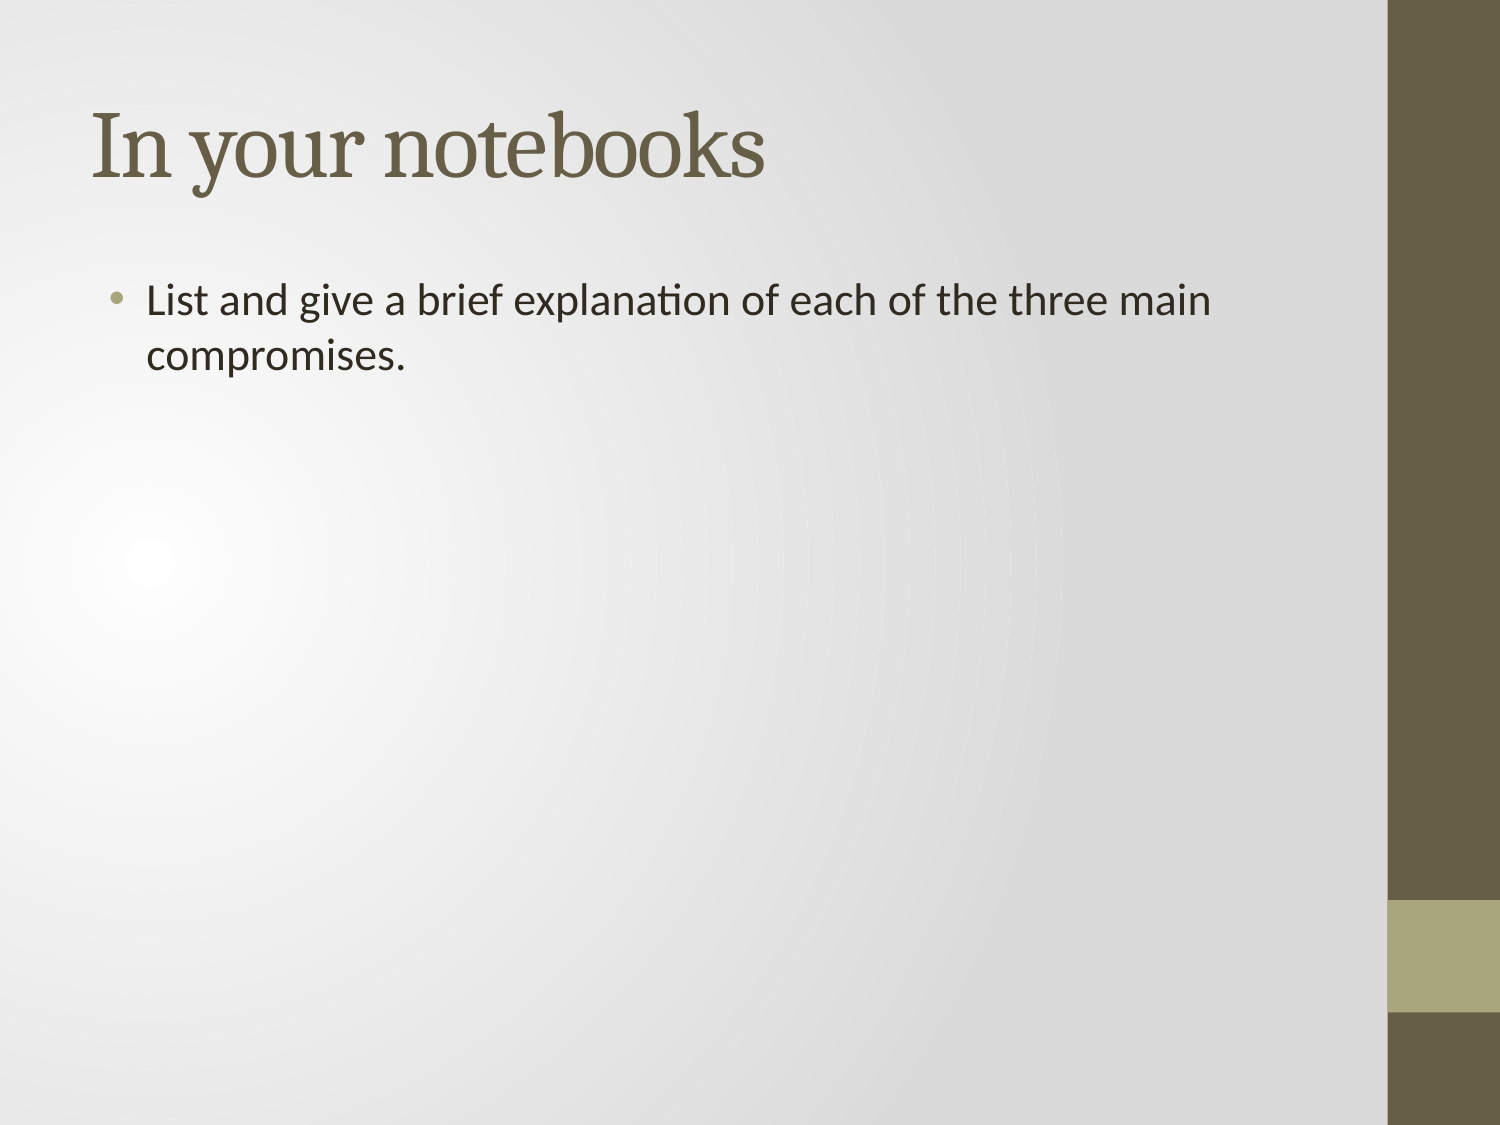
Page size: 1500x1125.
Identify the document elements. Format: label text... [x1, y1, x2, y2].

list List and give a brief explanation of each of the three main compromises. [75, 262, 1325, 1050]
title In your notebooks [75, 45, 1325, 233]
